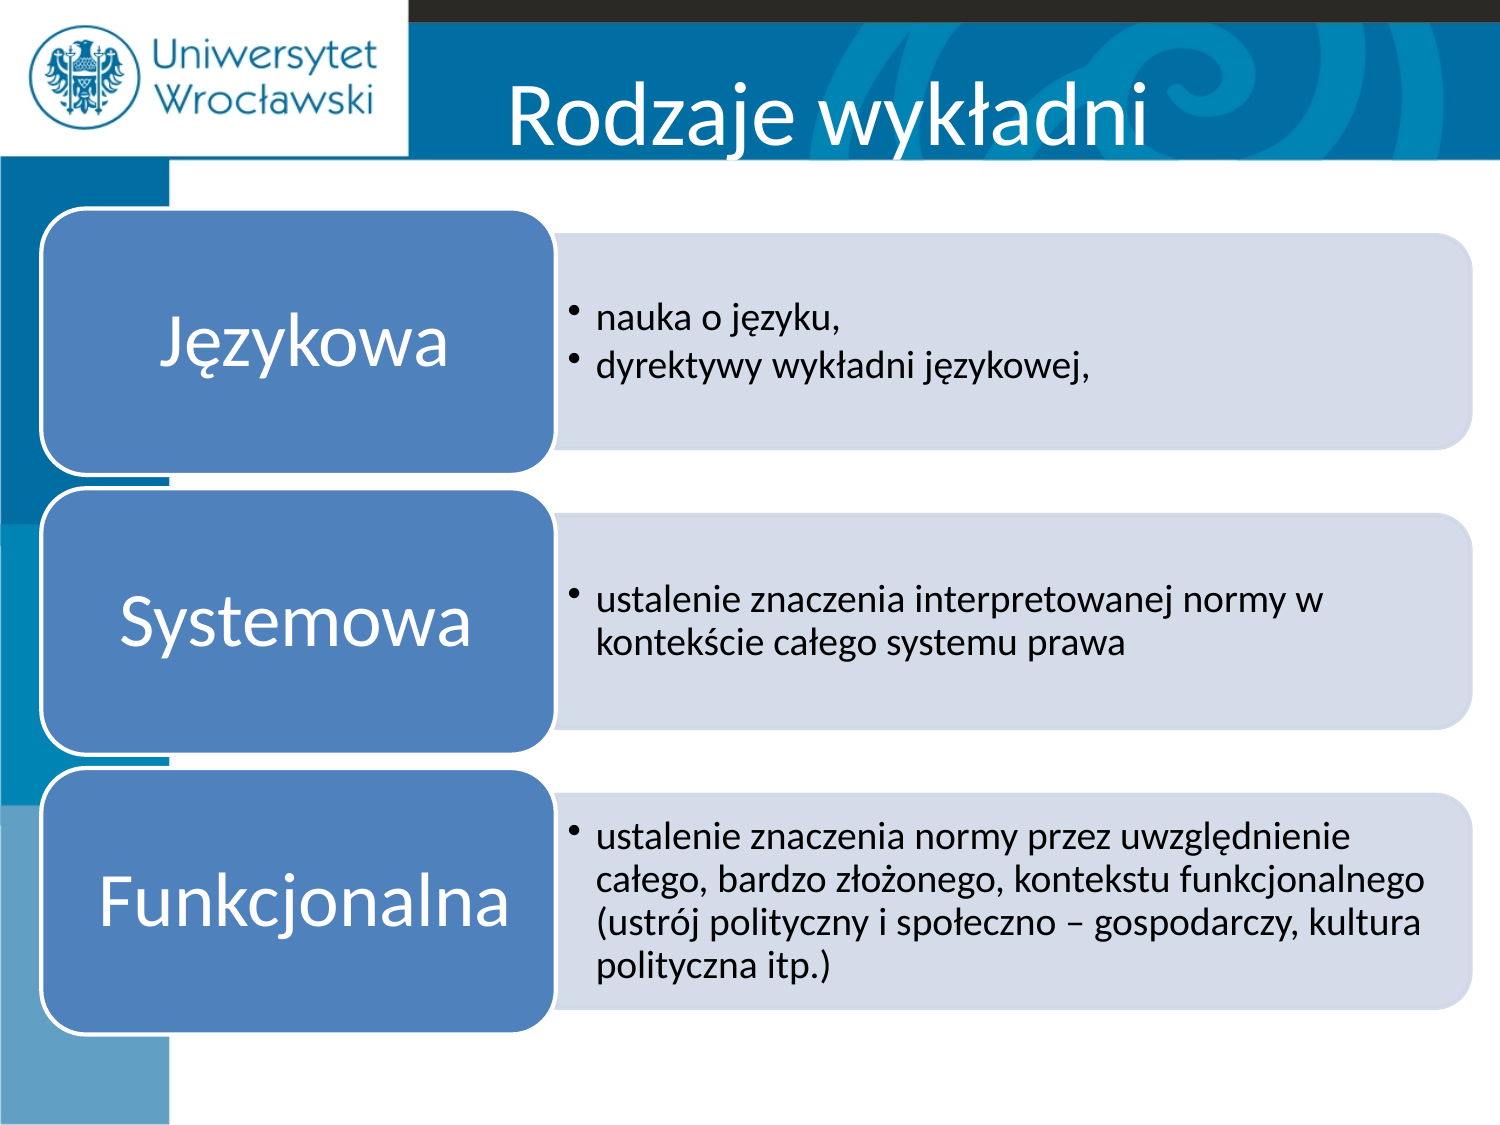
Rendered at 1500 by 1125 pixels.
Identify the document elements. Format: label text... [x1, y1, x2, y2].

picture [0, 0, 1500, 1125]
title Rodzaje wykładni [253, 45, 1425, 173]
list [41, 207, 1471, 1036]
